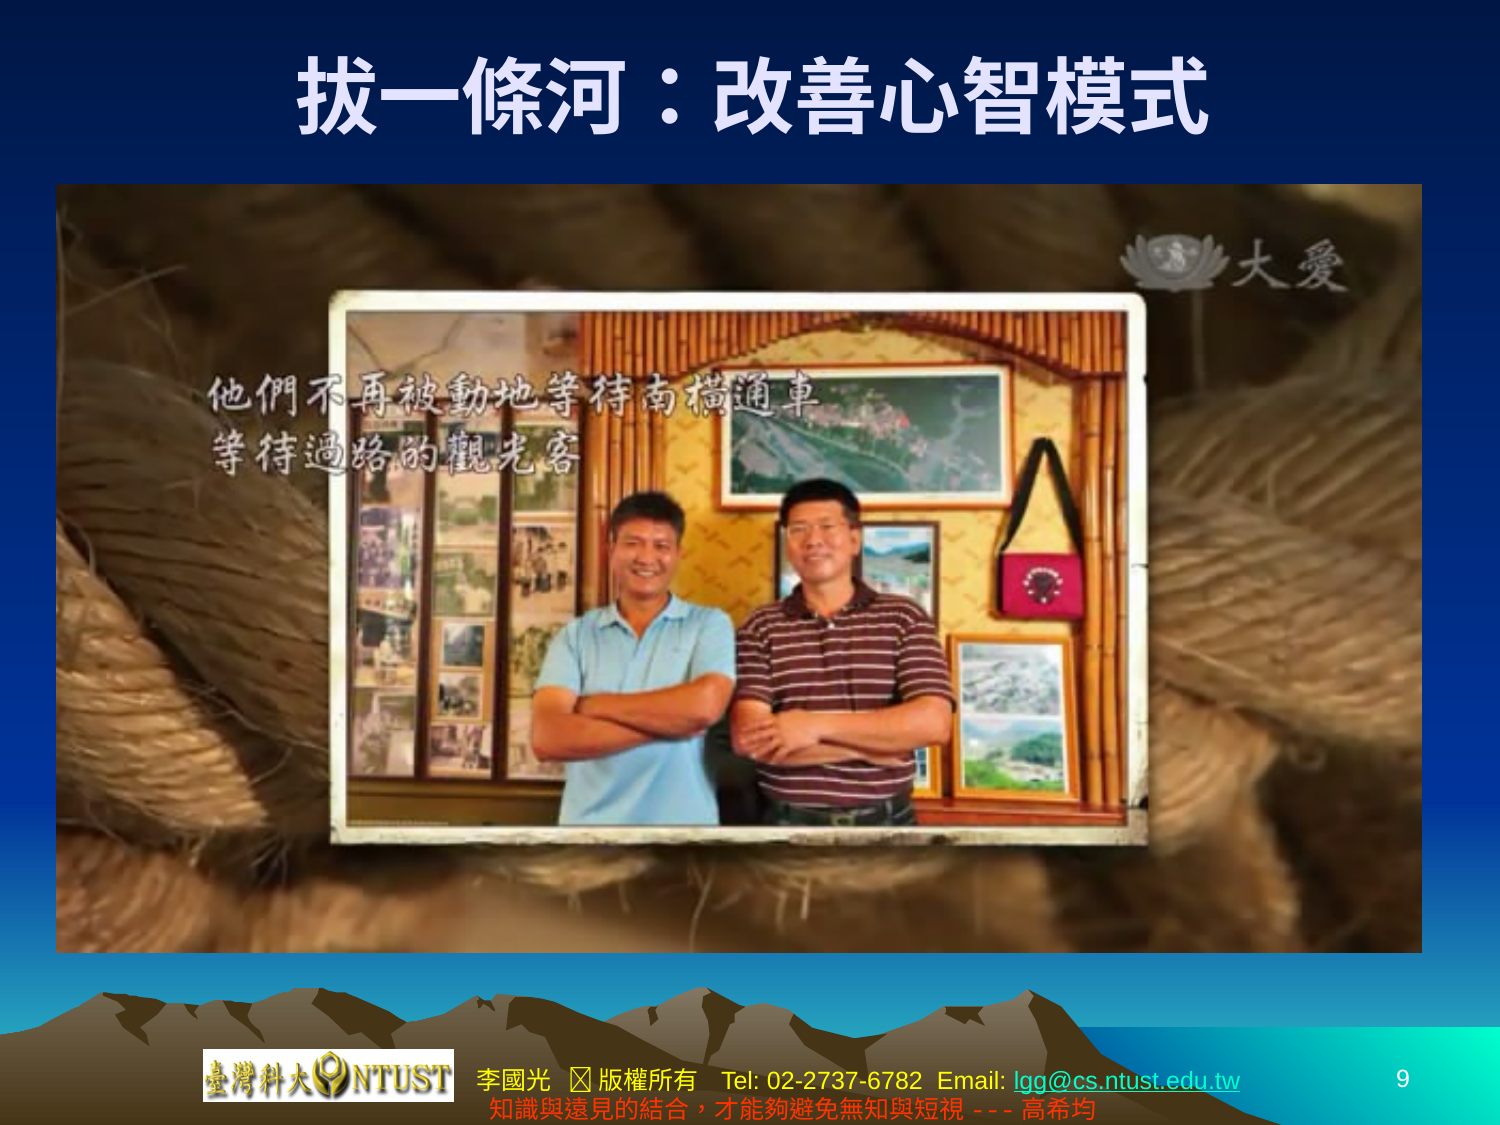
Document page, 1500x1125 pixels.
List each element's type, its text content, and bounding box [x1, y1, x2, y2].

slide_number 9 [1074, 1024, 1426, 1101]
picture [56, 184, 1423, 953]
title 拔一條河：改善心智模式 [77, 0, 1429, 188]
picture [203, 1049, 454, 1102]
